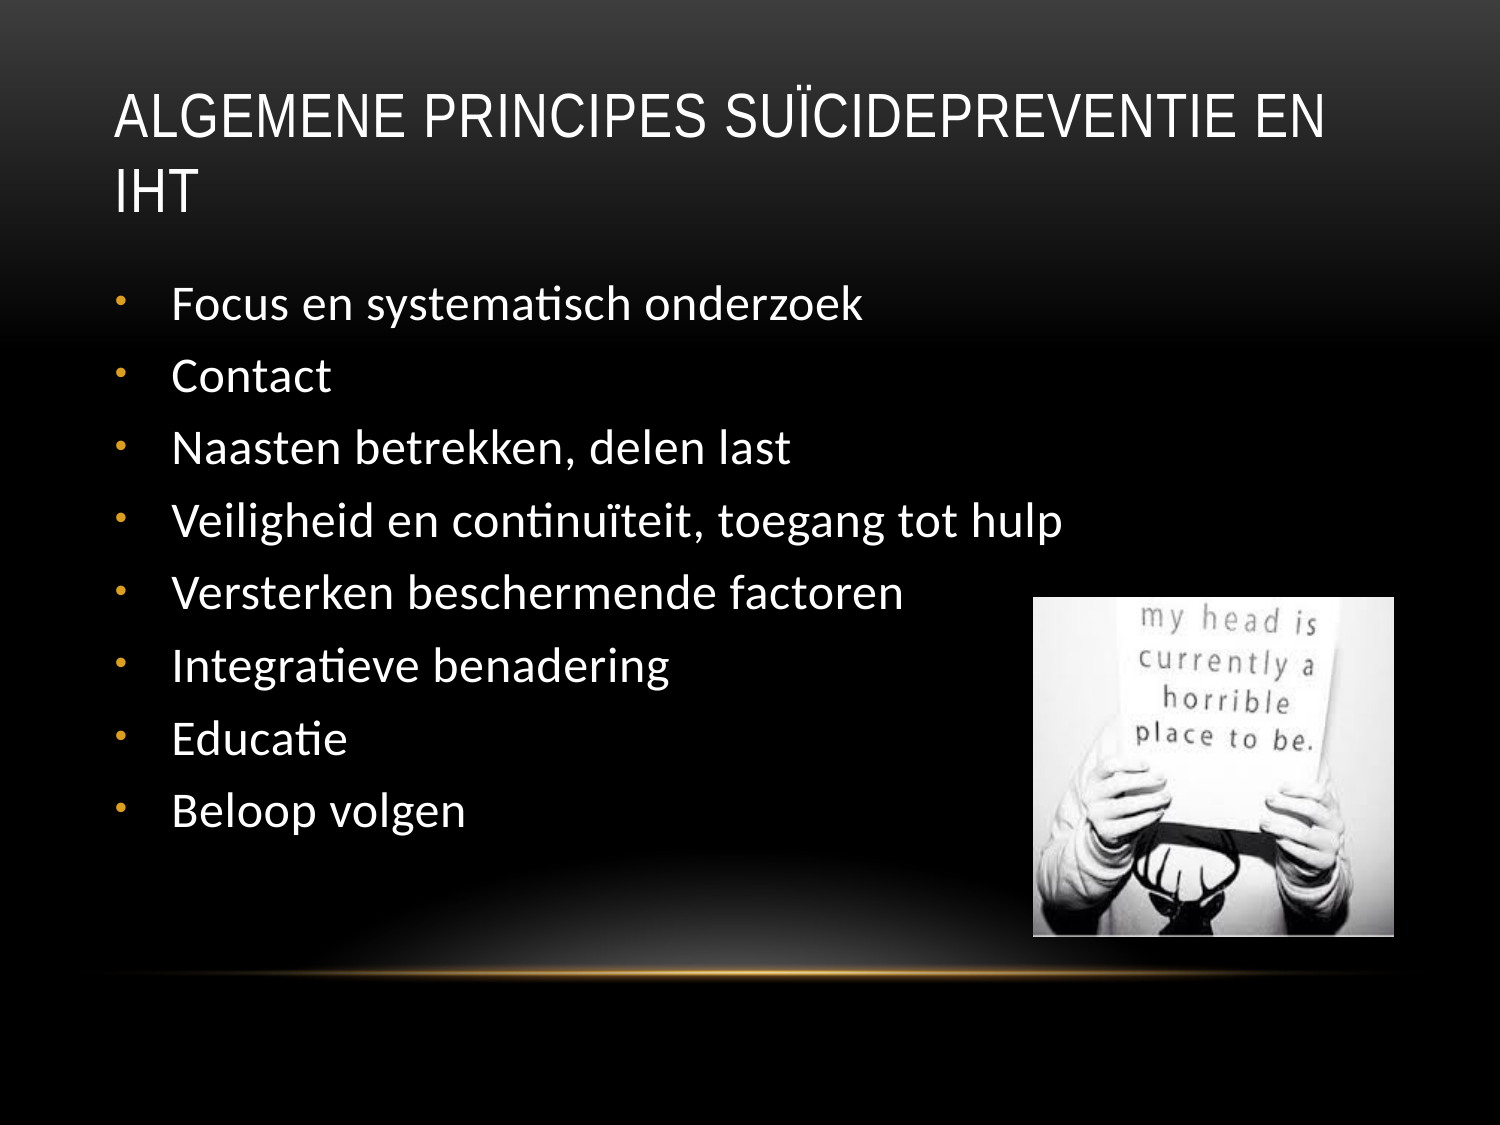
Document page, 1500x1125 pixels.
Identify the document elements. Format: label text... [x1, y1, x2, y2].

picture [0, 0, 1500, 1125]
list Focus en systematisch onderzoek Contact Naasten betrekken, delen last Veiligheid en continuïteit, toegang tot hulp Versterken beschermende factoren Integratieve benadering Educatie Beloop volgen [99, 262, 1400, 938]
title Algemene principes suïcidepreventie en IHT [99, 45, 1400, 233]
